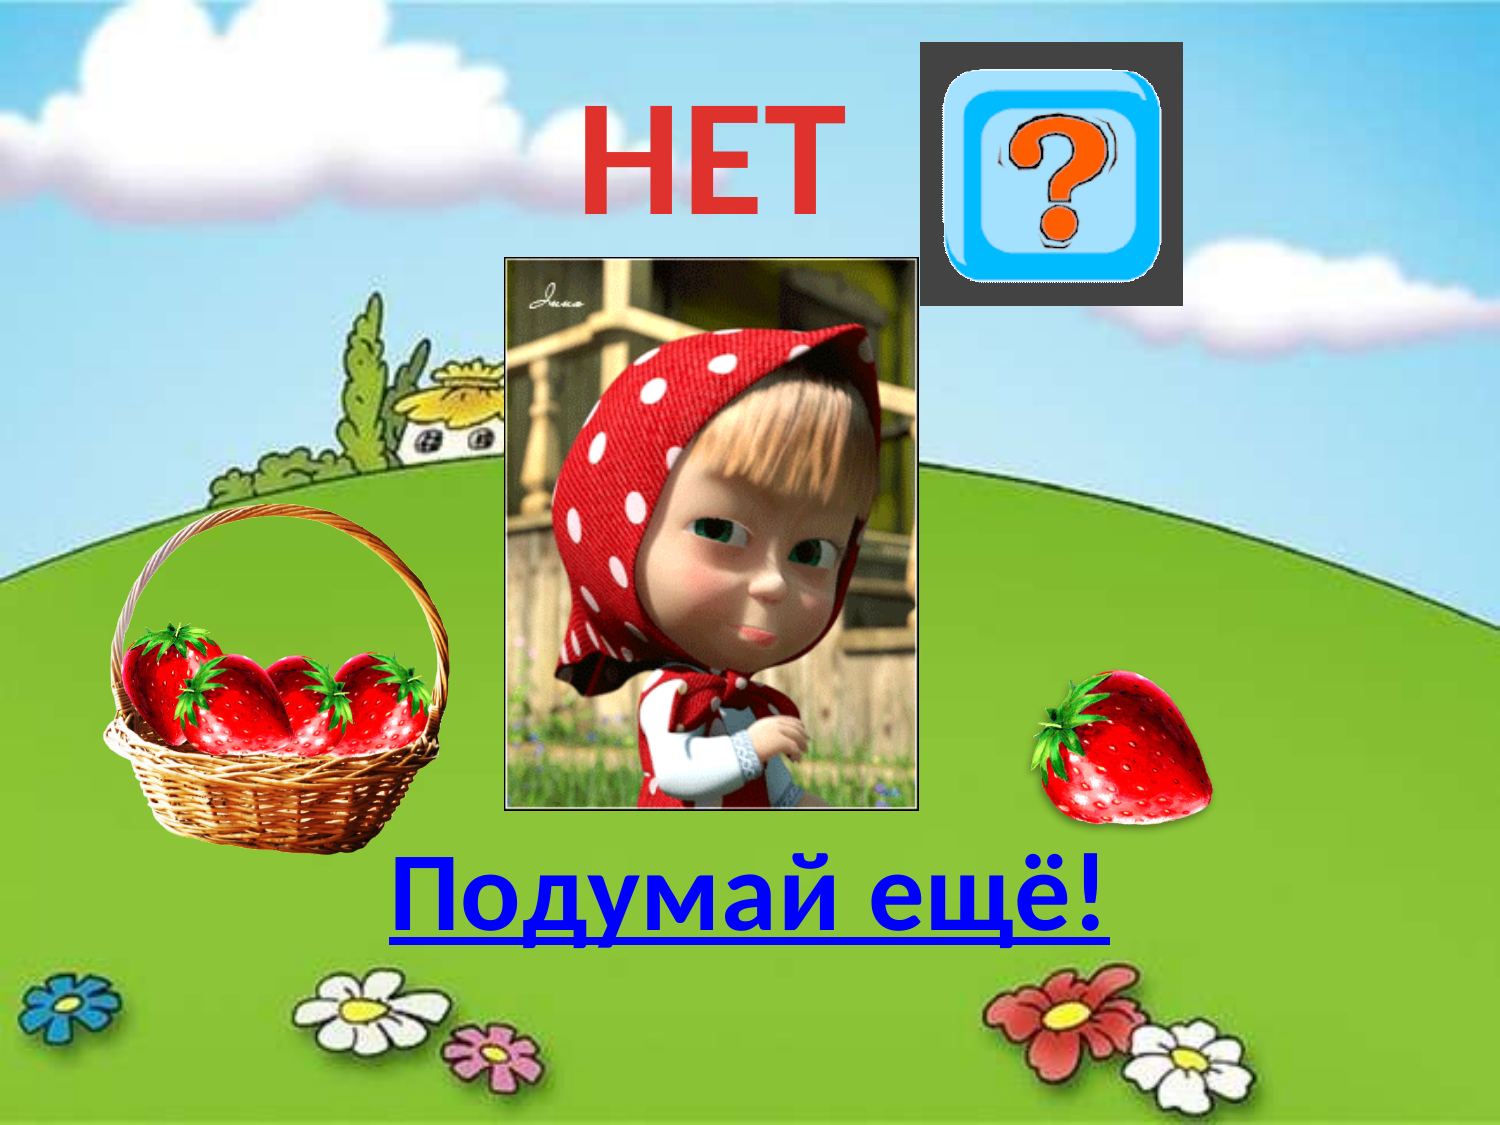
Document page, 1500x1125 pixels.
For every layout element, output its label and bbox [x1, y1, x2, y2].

text_box [53, 432, 505, 913]
picture [0, 0, 1500, 1125]
